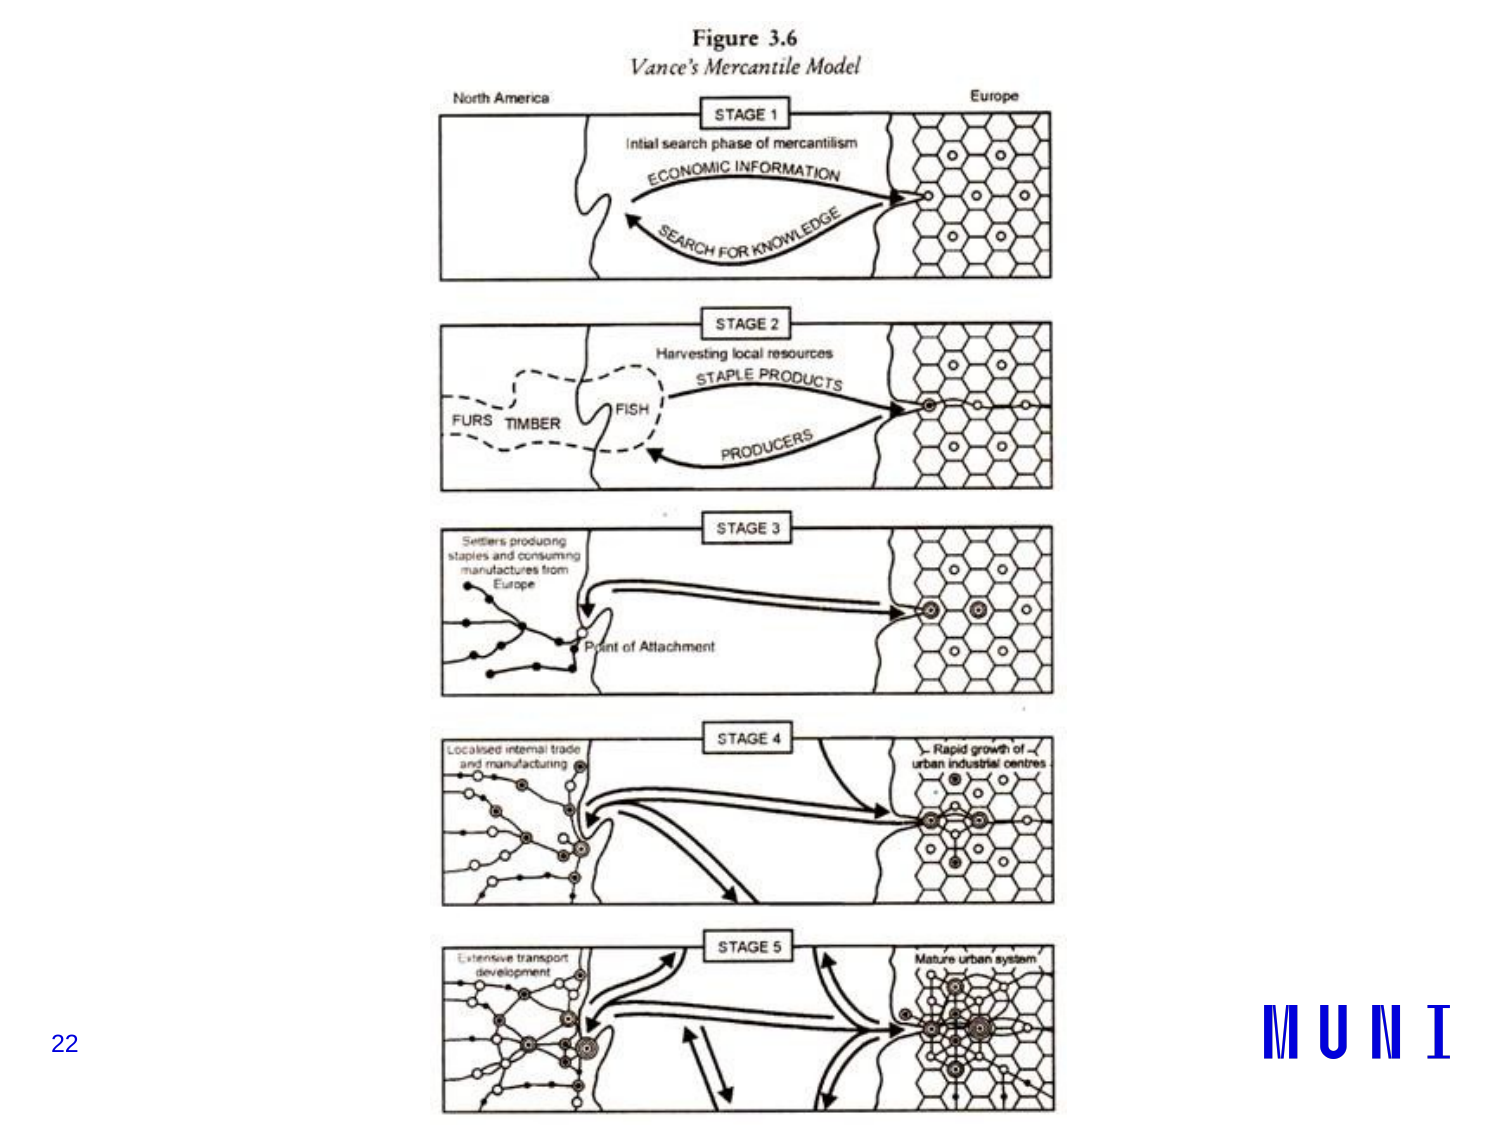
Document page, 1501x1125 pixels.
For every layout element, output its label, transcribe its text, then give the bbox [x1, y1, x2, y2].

slide_number 22 [50, 1021, 82, 1063]
picture [430, 21, 1068, 1125]
picture [1264, 1005, 1450, 1059]
